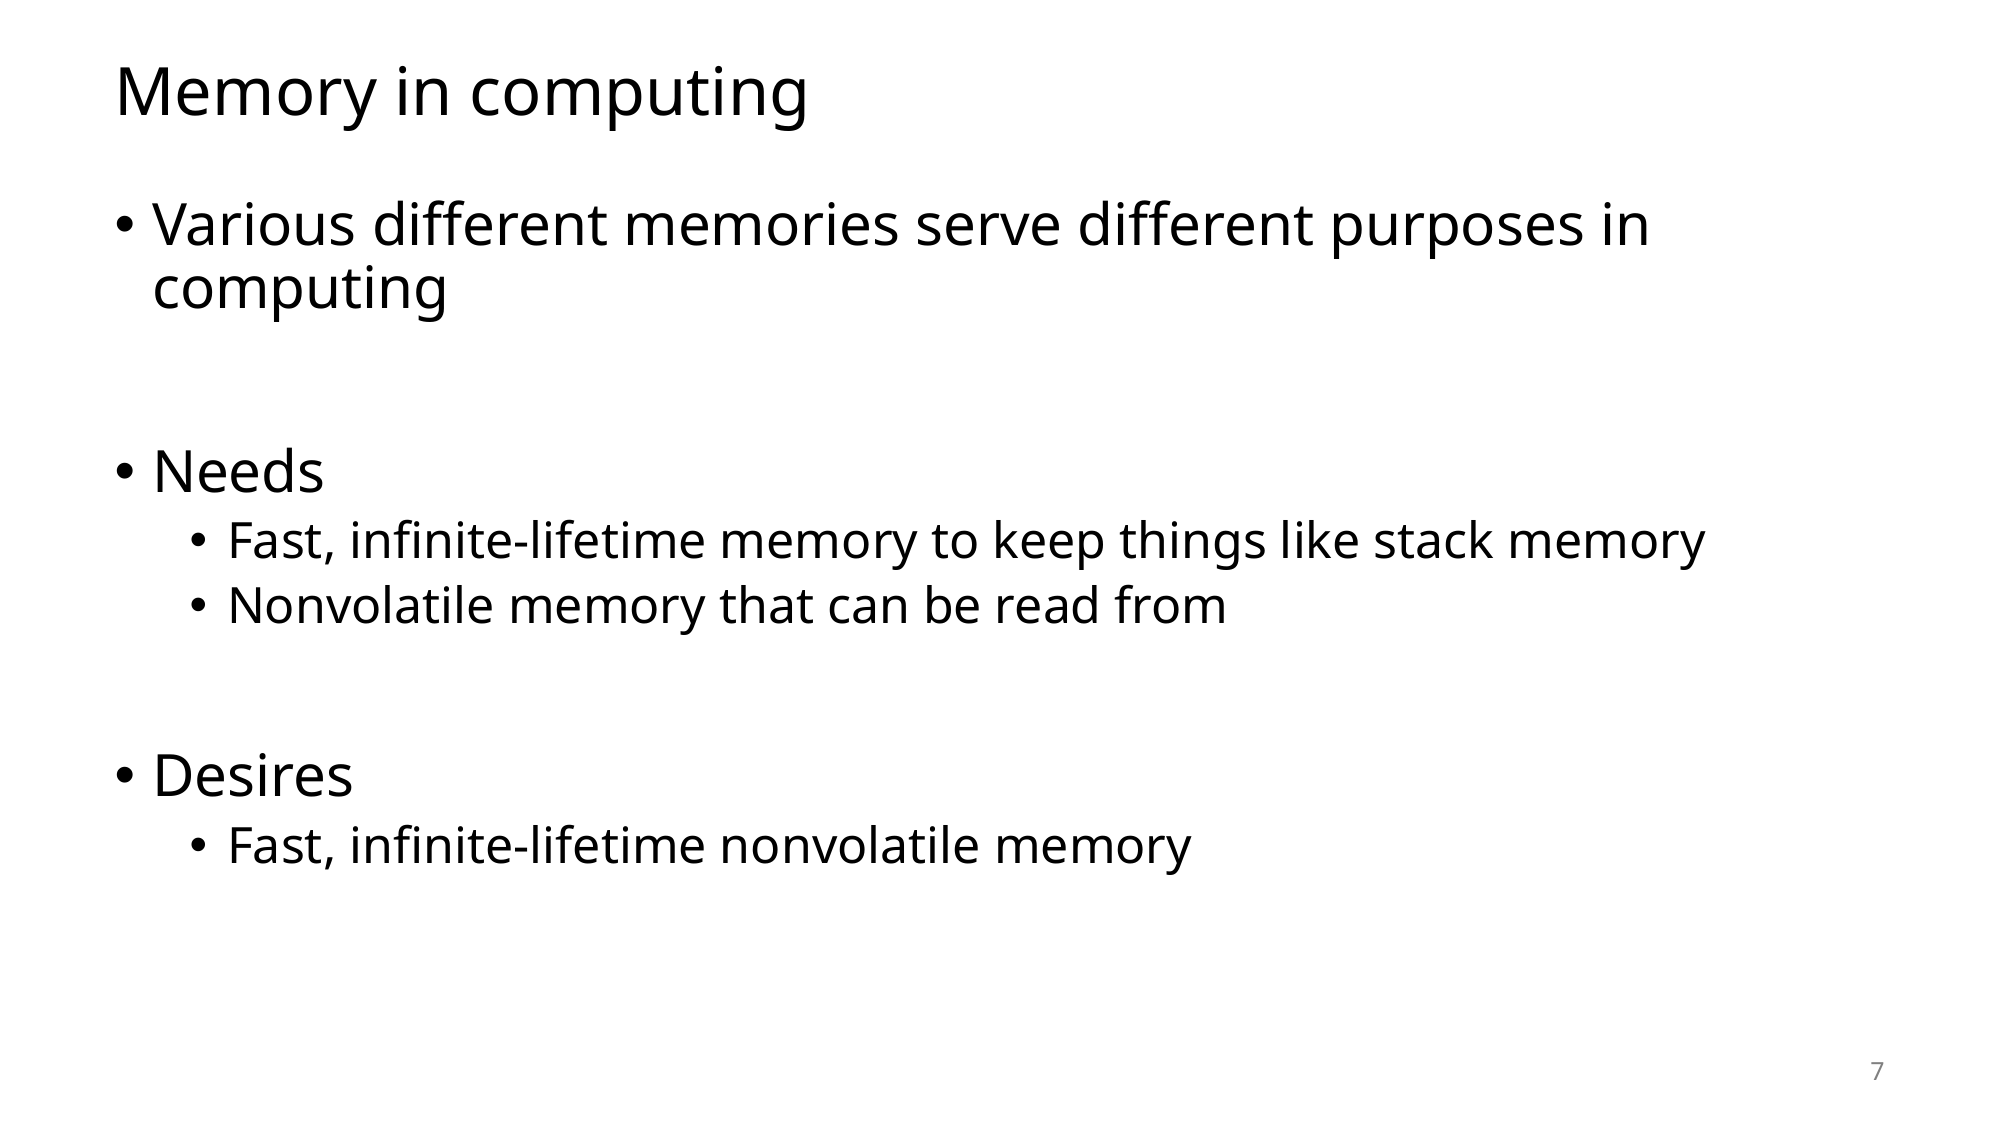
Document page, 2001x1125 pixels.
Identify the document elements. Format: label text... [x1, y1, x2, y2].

list Various different memories serve different purposes in computing Needs Fast, infinite-lifetime memory to keep things like stack memory Nonvolatile memory that can be read from Desires Fast, infinite-lifetime nonvolatile memory [99, 187, 1900, 1013]
title Memory in computing [99, 37, 1900, 150]
slide_number 7 [1749, 1042, 1900, 1103]
